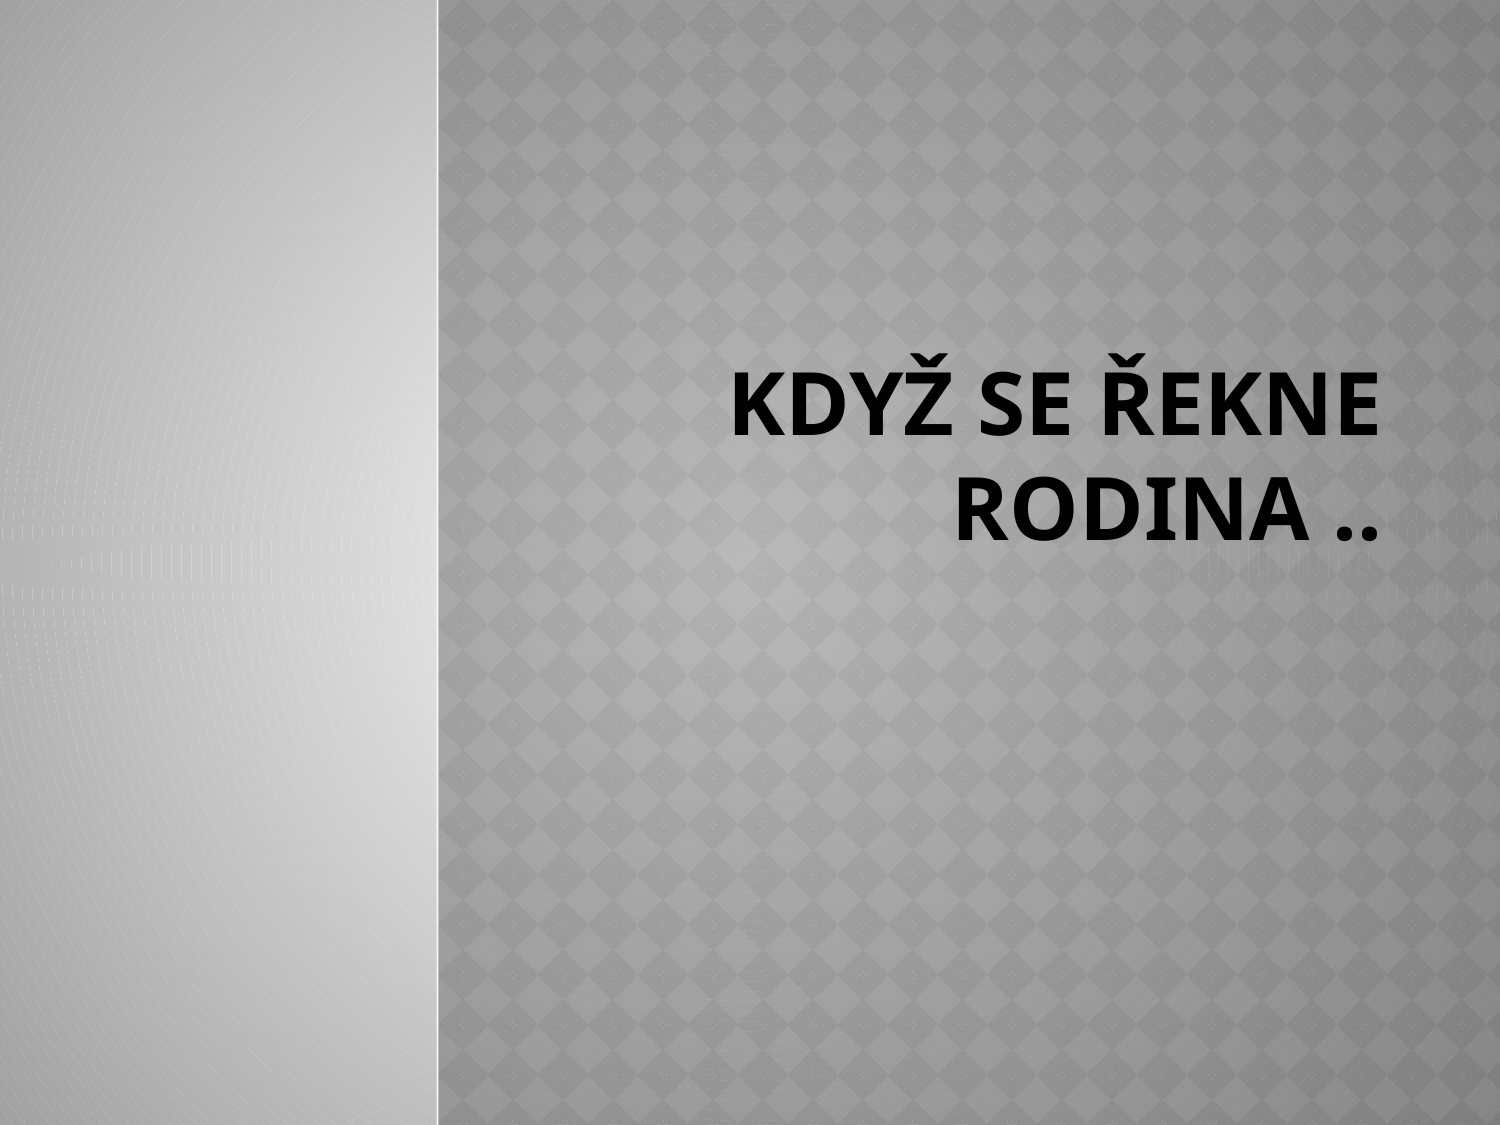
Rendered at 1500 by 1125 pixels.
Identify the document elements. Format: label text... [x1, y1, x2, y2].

title Když se řekne rodina .. [552, 87, 1390, 558]
